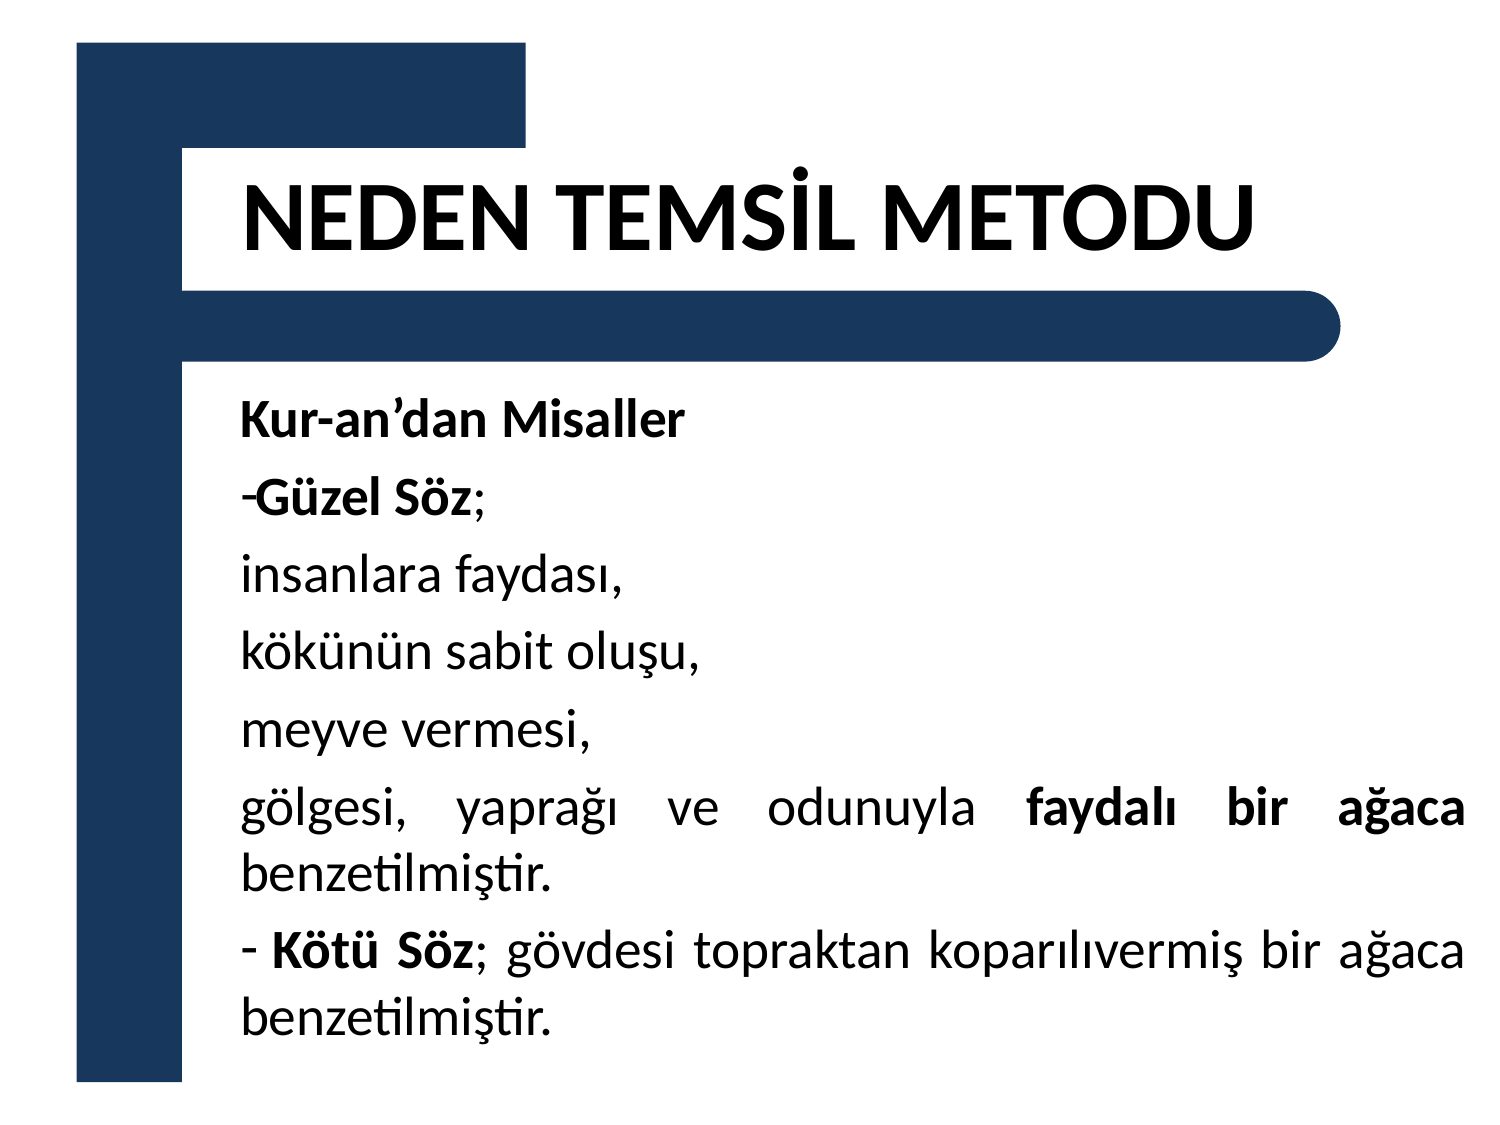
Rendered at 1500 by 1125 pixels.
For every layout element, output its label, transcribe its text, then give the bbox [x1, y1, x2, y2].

text_box [148, 340, 1340, 364]
subtitle Kur-an’dan Misaller Güzel Söz; insanlara faydası, kökünün sabit oluşu, meyve vermesi, gölgesi, yaprağı ve odunuyla faydalı bir ağaca benzetilmiştir. Kötü Söz; gövdesi topraktan koparılıvermiş bir ağaca benzetilmiştir. [225, 375, 1483, 1055]
title NEDEN TEMSİL METODU [112, 82, 1388, 340]
text_box [75, 41, 528, 1084]
